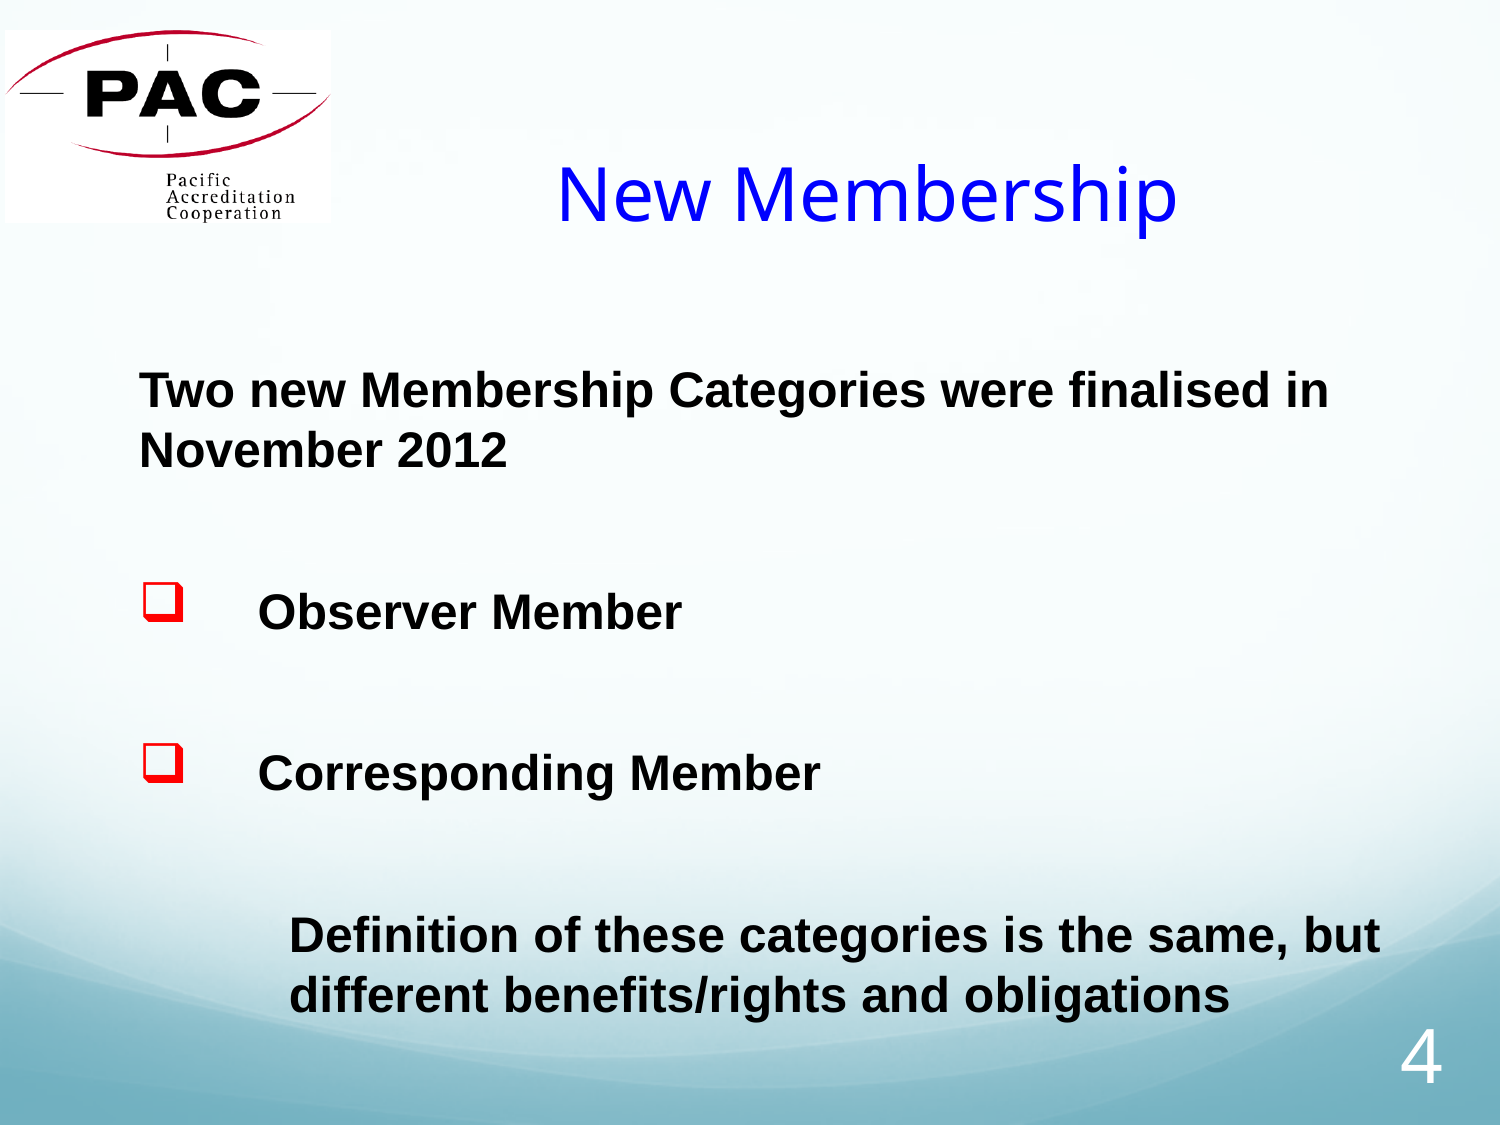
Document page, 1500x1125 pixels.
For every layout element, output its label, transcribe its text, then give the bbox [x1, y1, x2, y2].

slide_number 4 [1295, 1029, 1459, 1090]
picture [5, 30, 332, 224]
title New Membership [301, 90, 1435, 244]
list Two new Membership Categories were finalised in November 2012 Observer Member Corresponding Member Definition of these categories is the same, but different benefits/rights and obligations [123, 349, 1400, 1039]
